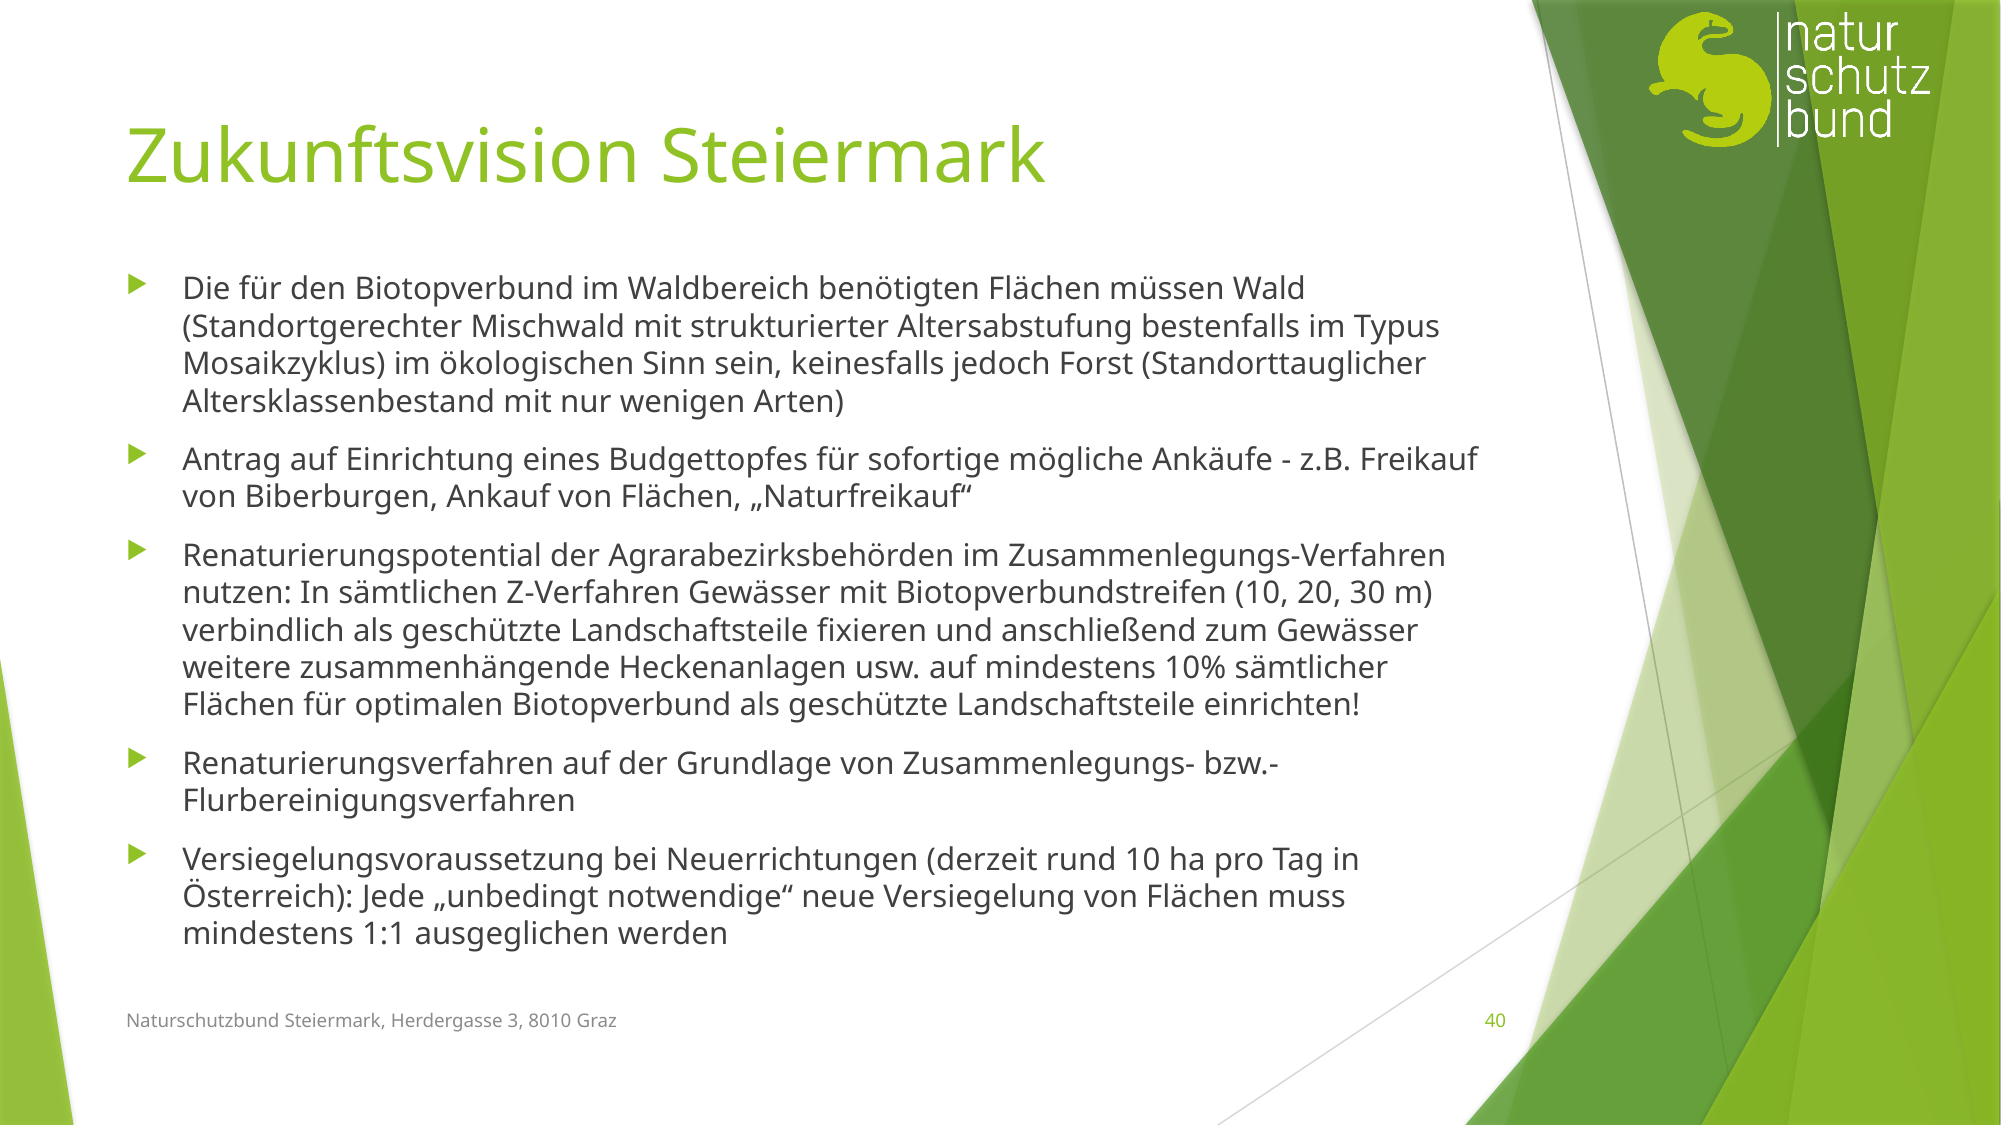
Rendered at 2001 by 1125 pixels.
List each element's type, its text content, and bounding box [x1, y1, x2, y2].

picture [1648, 11, 1931, 148]
title Zukunftsvision Steiermark [111, 99, 1522, 261]
slide_number 40 [1409, 991, 1522, 1051]
footer Naturschutzbund Steiermark, Herdergasse 3, 8010 Graz [111, 991, 1145, 1051]
list Die für den Biotopverbund im Waldbereich benötigten Flächen müssen Wald (Standortgerechter Mischwald mit strukturierter Altersabstufung bestenfalls im Typus Mosaikzyklus) im ökologischen Sinn sein, keinesfalls jedoch Forst (Standorttauglicher Altersklassenbestand mit nur wenigen Arten) Antrag auf Einrichtung eines Budgettopfes für sofortige mögliche Ankäufe - z.B. Freikauf von Biberburgen, Ankauf von Flächen, „Naturfreikauf“ Renaturierungspotential der Agrarabezirksbehörden im Zusammenlegungs-Verfahren nutzen: In sämtlichen Z-Verfahren Gewässer mit Biotopverbundstreifen (10, 20, 30 m) verbindlich als geschützte Landschaftsteile fixieren und anschließend zum Gewässer weitere zusammenhängende Heckenanlagen usw. auf mindestens 10% sämtlicher Flächen für optimalen Biotopverbund als geschützte Landschaftsteile einrichten! Renaturierungsverfahren auf der Grundlage von Zusammenlegungs- bzw.- Flurbereinigungsverfahren Versiegelungsvoraussetzung bei Neuerrichtungen (derzeit rund 10 ha pro Tag in Österreich): Jede „unbedingt notwendige“ neue Versiegelung von Flächen muss mindestens 1:1 ausgeglichen werden [111, 261, 1522, 991]
